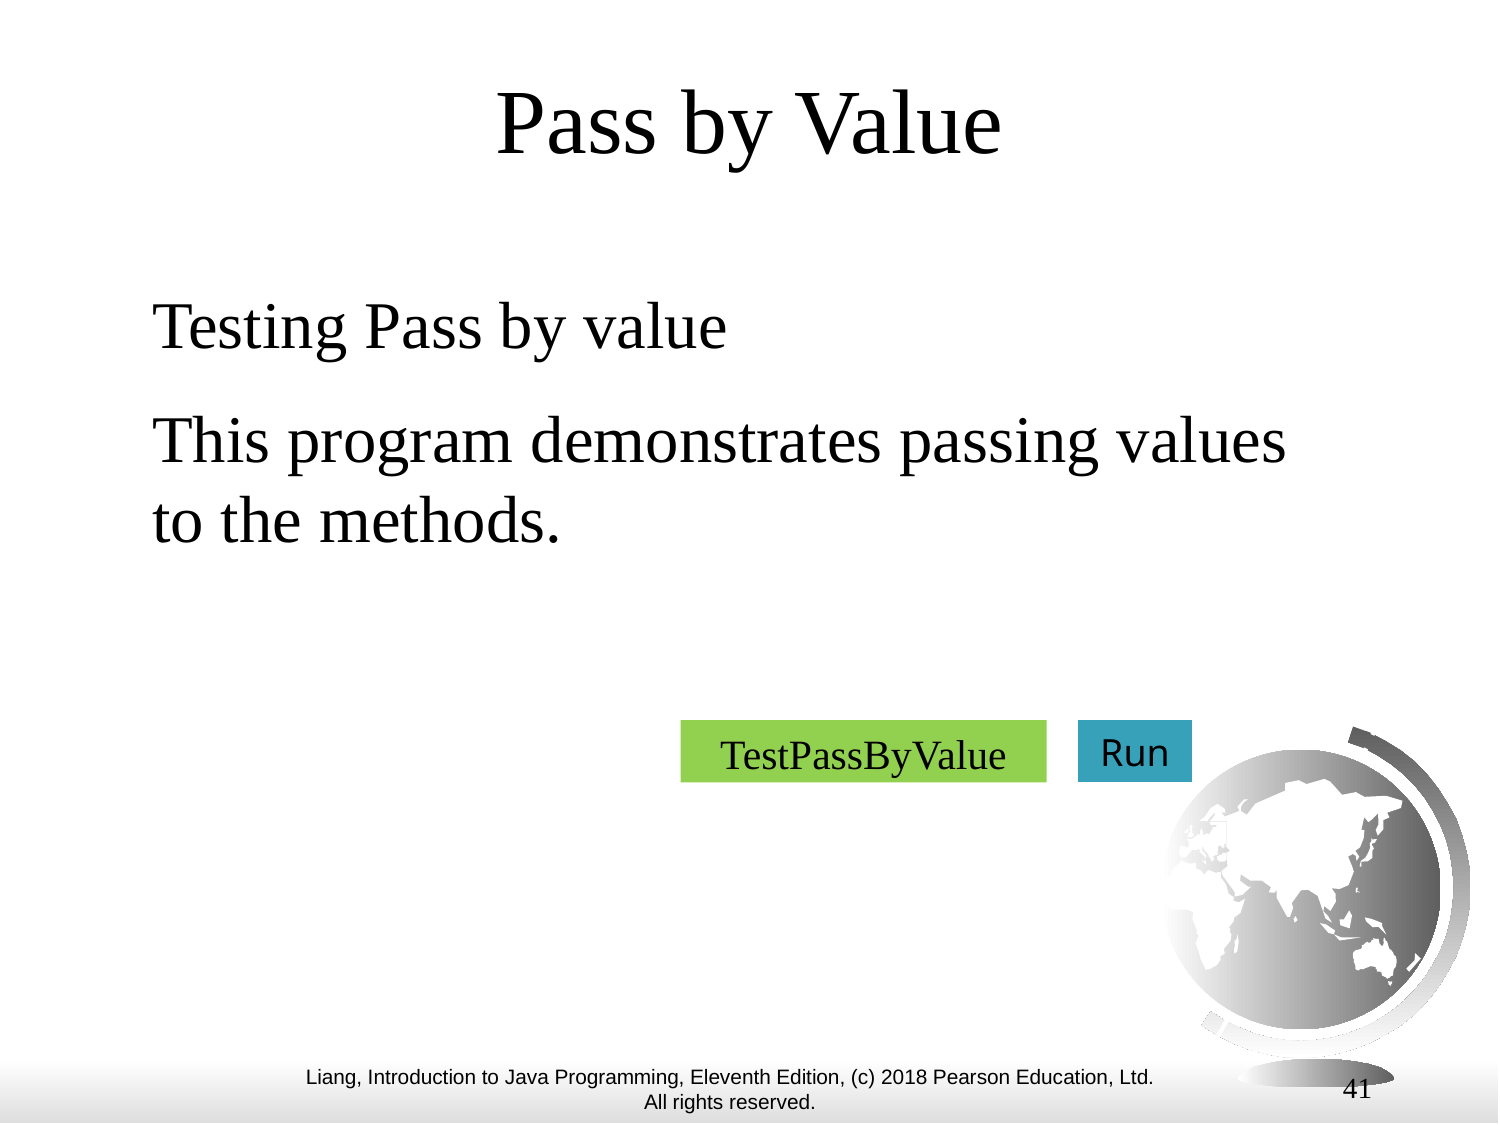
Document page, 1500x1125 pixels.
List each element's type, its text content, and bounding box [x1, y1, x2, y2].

text_box Testing Pass by value This program demonstrates passing values to the methods. [137, 274, 1363, 563]
slide_number 41 [1074, 1049, 1388, 1125]
text_box Run [1077, 720, 1193, 783]
text_box TestPassByValue [680, 720, 1047, 783]
title Pass by Value [112, 0, 1388, 235]
